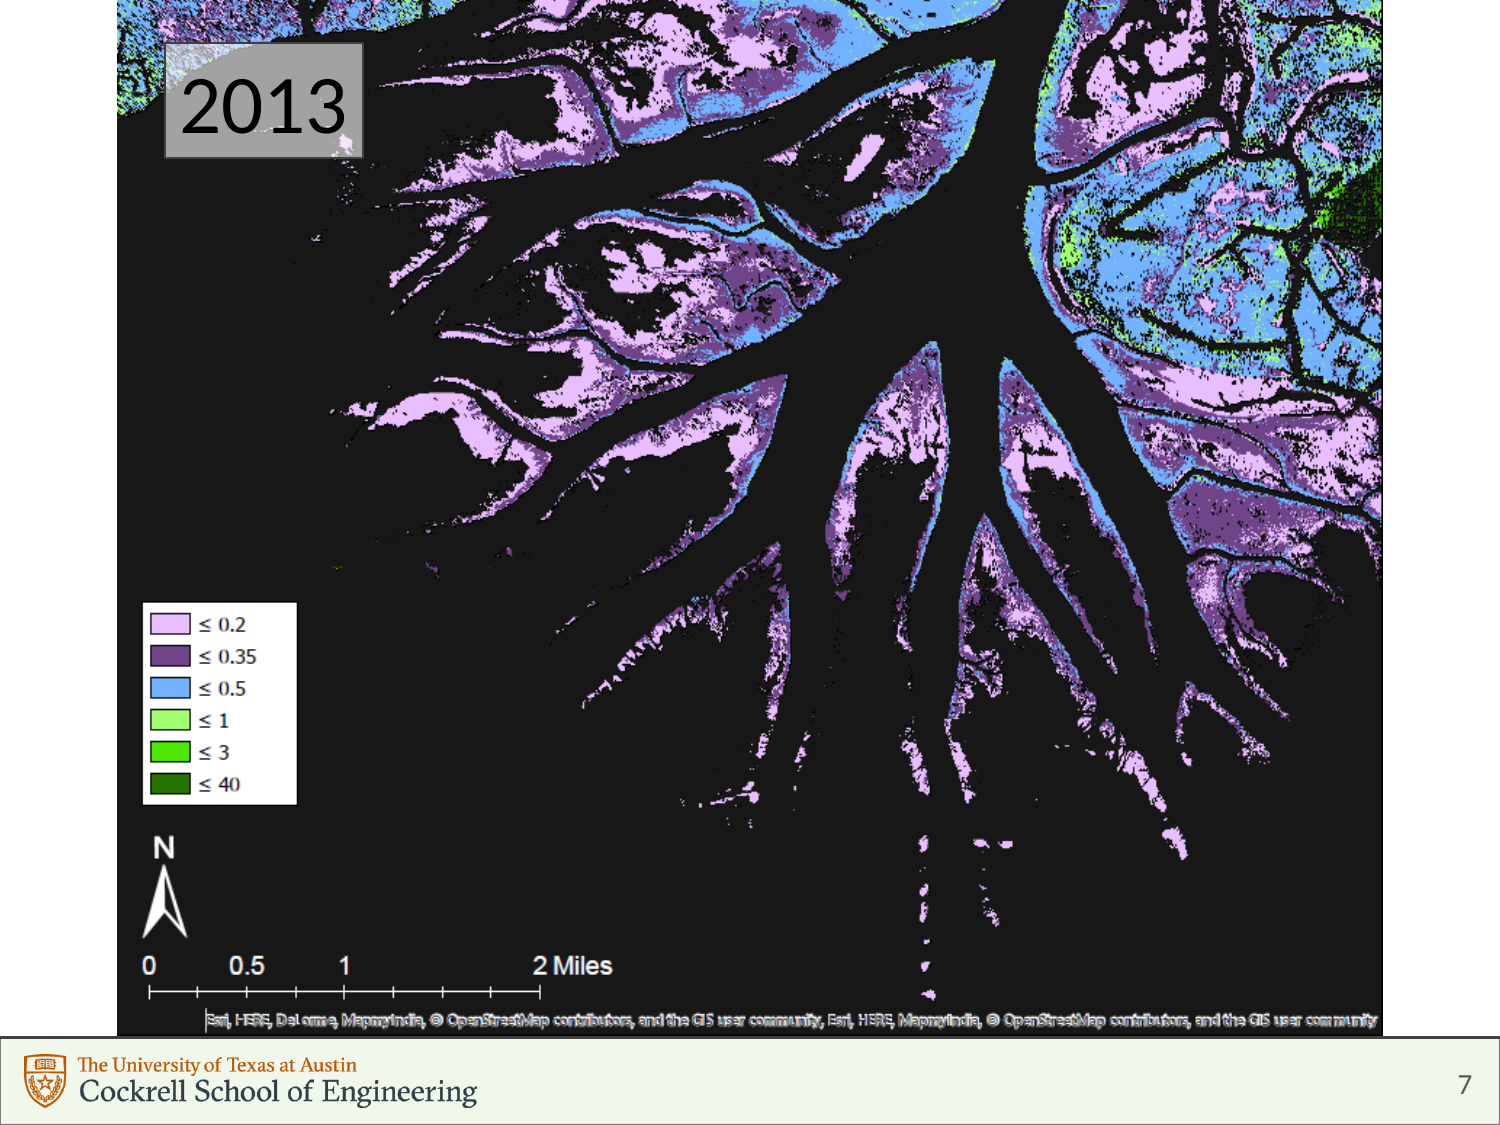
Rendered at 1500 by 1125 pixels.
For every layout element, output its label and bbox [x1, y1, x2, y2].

list [117, 0, 1383, 1036]
text_box [0, 1037, 1500, 1125]
